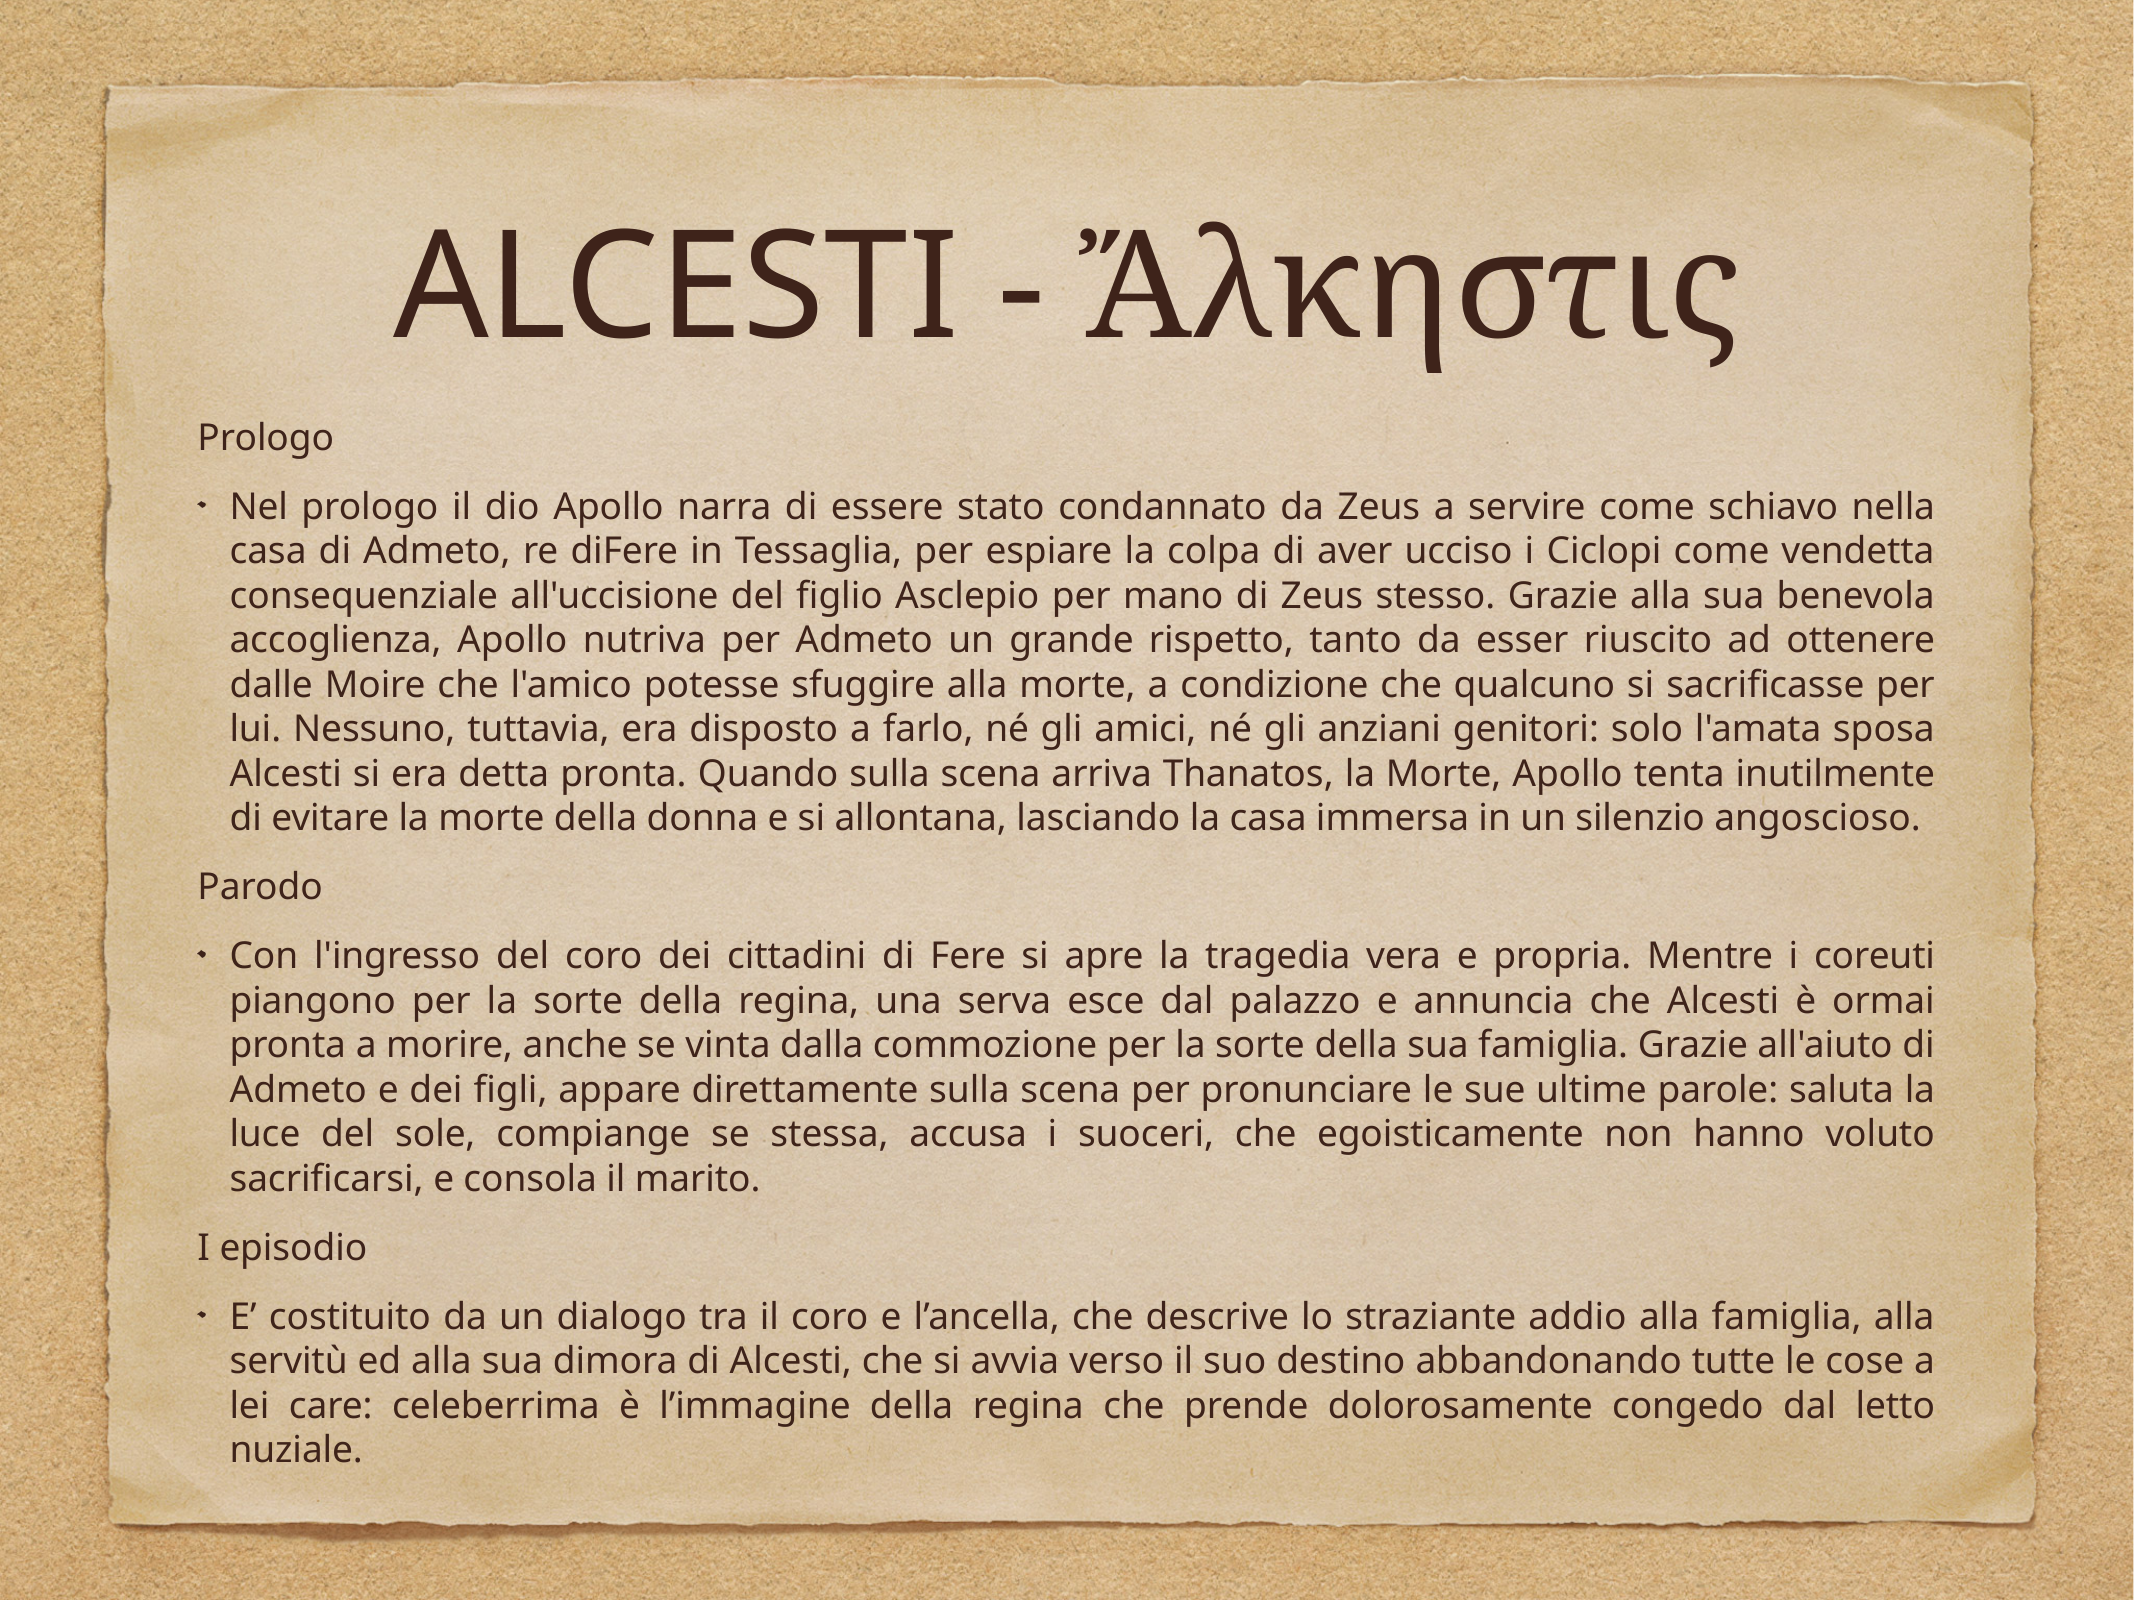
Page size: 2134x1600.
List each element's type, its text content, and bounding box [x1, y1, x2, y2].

title ALCESTI - Ἄλκηστις [207, 103, 1926, 389]
picture [0, 0, 2134, 1600]
list Prologo Nel prologo il dio Apollo narra di essere stato condannato da Zeus a servire come schiavo nella casa di Admeto, re diFere in Tessaglia, per espiare la colpa di aver ucciso i Ciclopi come vendetta consequenziale all'uccisione del figlio Asclepio per mano di Zeus stesso. Grazie alla sua benevola accoglienza, Apollo nutriva per Admeto un grande rispetto, tanto da esser riuscito ad ottenere dalle Moire che l'amico potesse sfuggire alla morte, a condizione che qualcuno si sacrificasse per lui. Nessuno, tuttavia, era disposto a farlo, né gli amici, né gli anziani genitori: solo l'amata sposa Alcesti si era detta pronta. Quando sulla scena arriva Thanatos, la Morte, Apollo tenta inutilmente di evitare la morte della donna e si allontana, lasciando la casa immersa in un silenzio angoscioso. Parodo Con l'ingresso del coro dei cittadini di Fere si apre la tragedia vera e propria. Mentre i coreuti piangono per la sorte della regina, una serva esce dal palazzo e annuncia che Alcesti è ormai pronta a morire, anche se vinta dalla commozione per la sorte della sua famiglia. Grazie all'aiuto di Admeto e dei figli, appare direttamente sulla scena per pronunciare le sue ultime parole: saluta la luce del sole, compiange se stessa, accusa i suoceri, che egoisticamente non hanno voluto sacrificarsi, e consola il marito. I episodio E’ costituito da un dialogo tra il coro e l’ancella, che descrive lo straziante addio alla famiglia, alla servitù ed alla sua dimora di Alcesti, che si avvia verso il suo destino abbandonando tutte le cose a lei care: celeberrima è l’immagine della regina che prende dolorosamente congedo dal letto nuziale. [197, 389, 1937, 1495]
